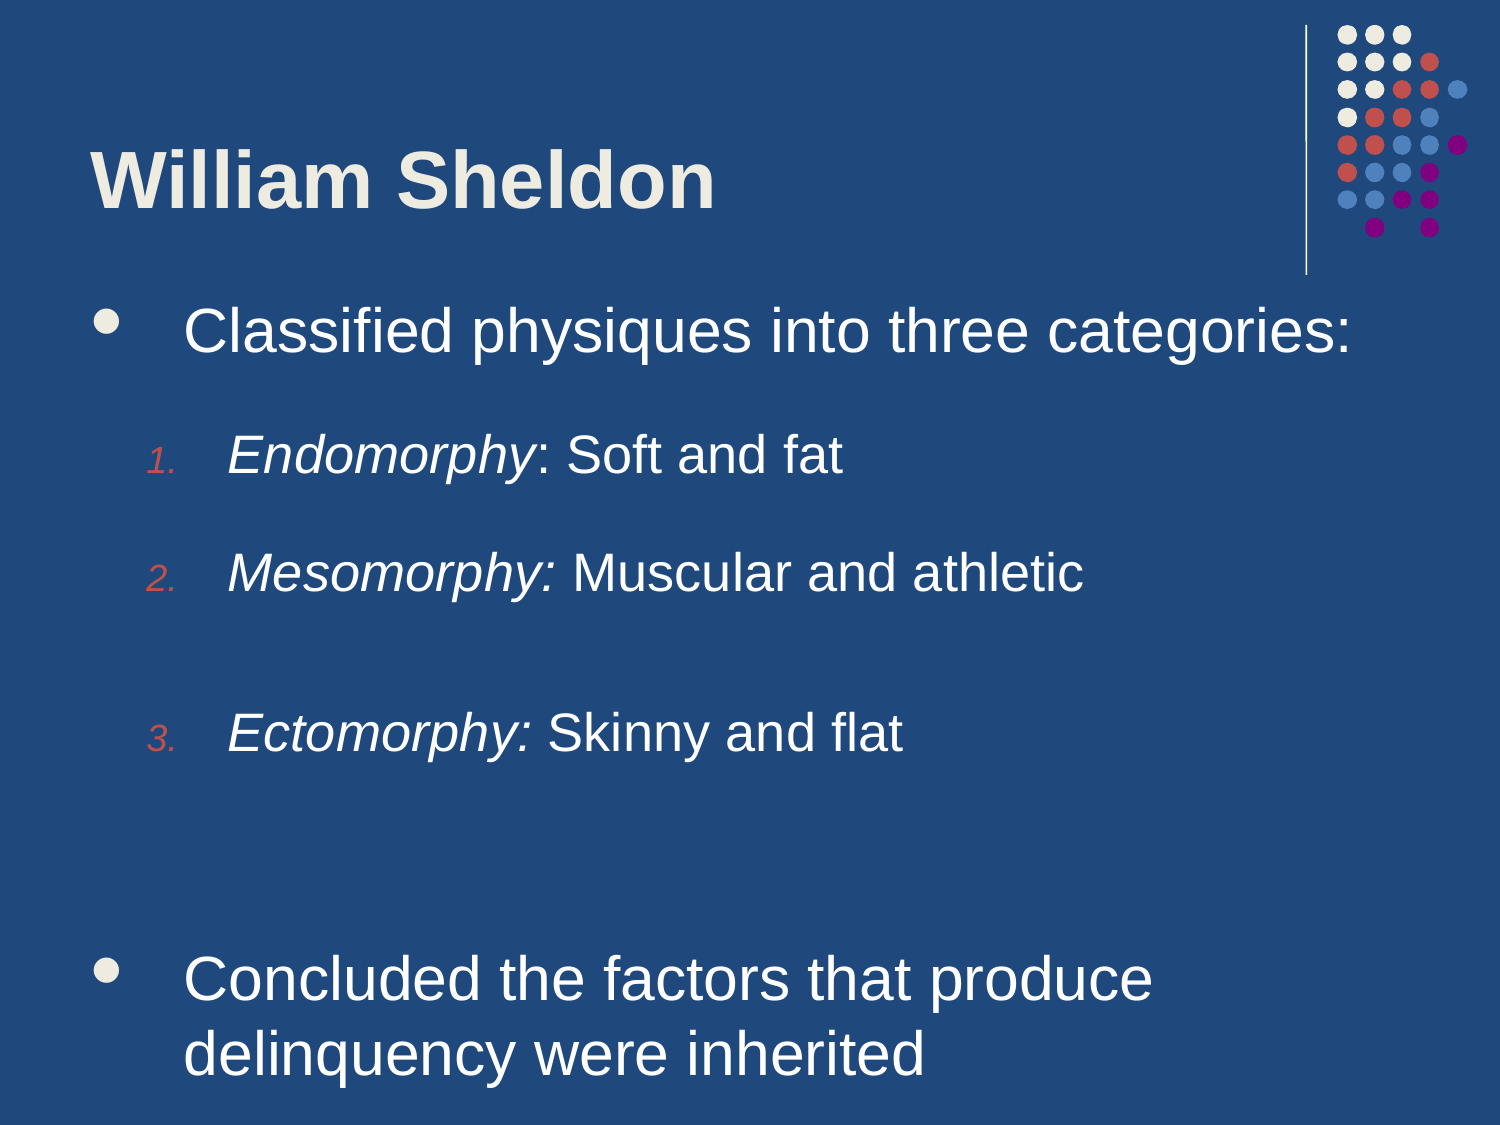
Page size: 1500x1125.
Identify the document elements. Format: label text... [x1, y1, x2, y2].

list Classified physiques into three categories: Endomorphy: Soft and fat Mesomorphy: Muscular and athletic Ectomorphy: Skinny and flat Concluded the factors that produce delinquency were inherited [74, 281, 1426, 1006]
title William Sheldon [74, 19, 1313, 233]
